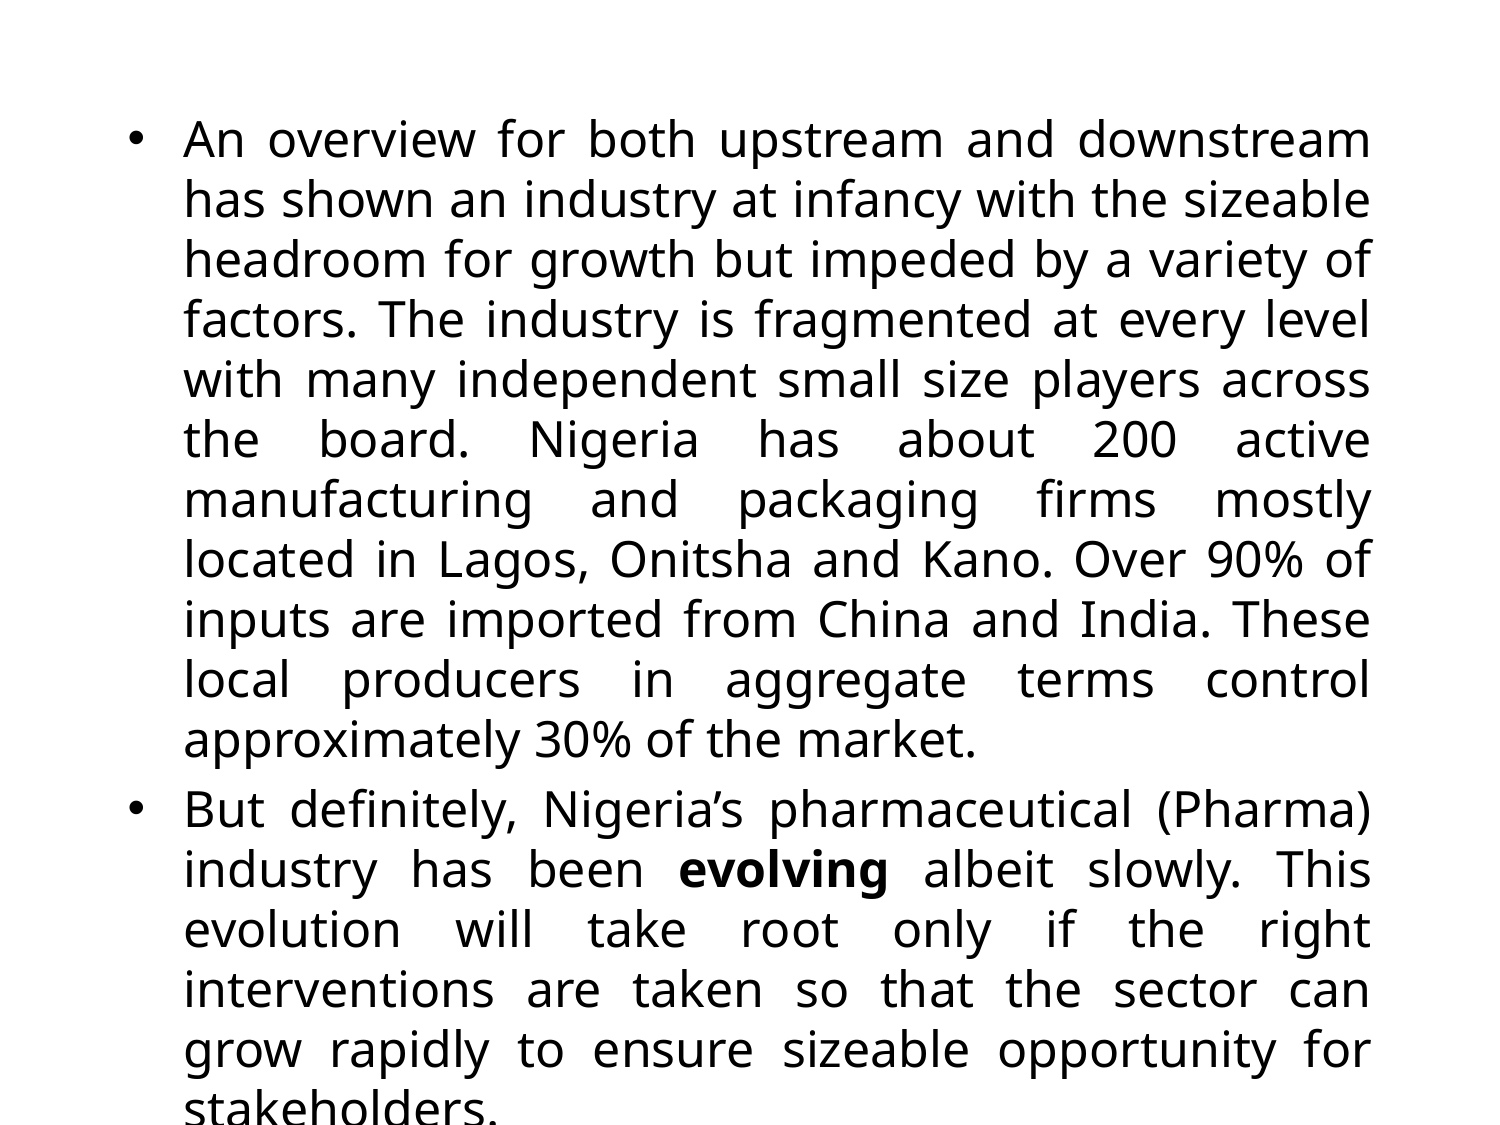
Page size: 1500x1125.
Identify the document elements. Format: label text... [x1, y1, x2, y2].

list An overview for both upstream and downstream has shown an industry at infancy with the sizeable headroom for growth but impeded by a variety of factors. The industry is fragmented at every level with many independent small size players across the board. Nigeria has about 200 active manufacturing and packaging firms mostly located in Lagos, Onitsha and Kano. Over 90% of inputs are imported from China and India. These local producers in aggregate terms control approximately 30% of the market. But definitely, Nigeria’s pharmaceutical (Pharma) industry has been evolving albeit slowly. This evolution will take root only if the right interventions are taken so that the sector can grow rapidly to ensure sizeable opportunity for stakeholders. [112, 99, 1388, 1025]
